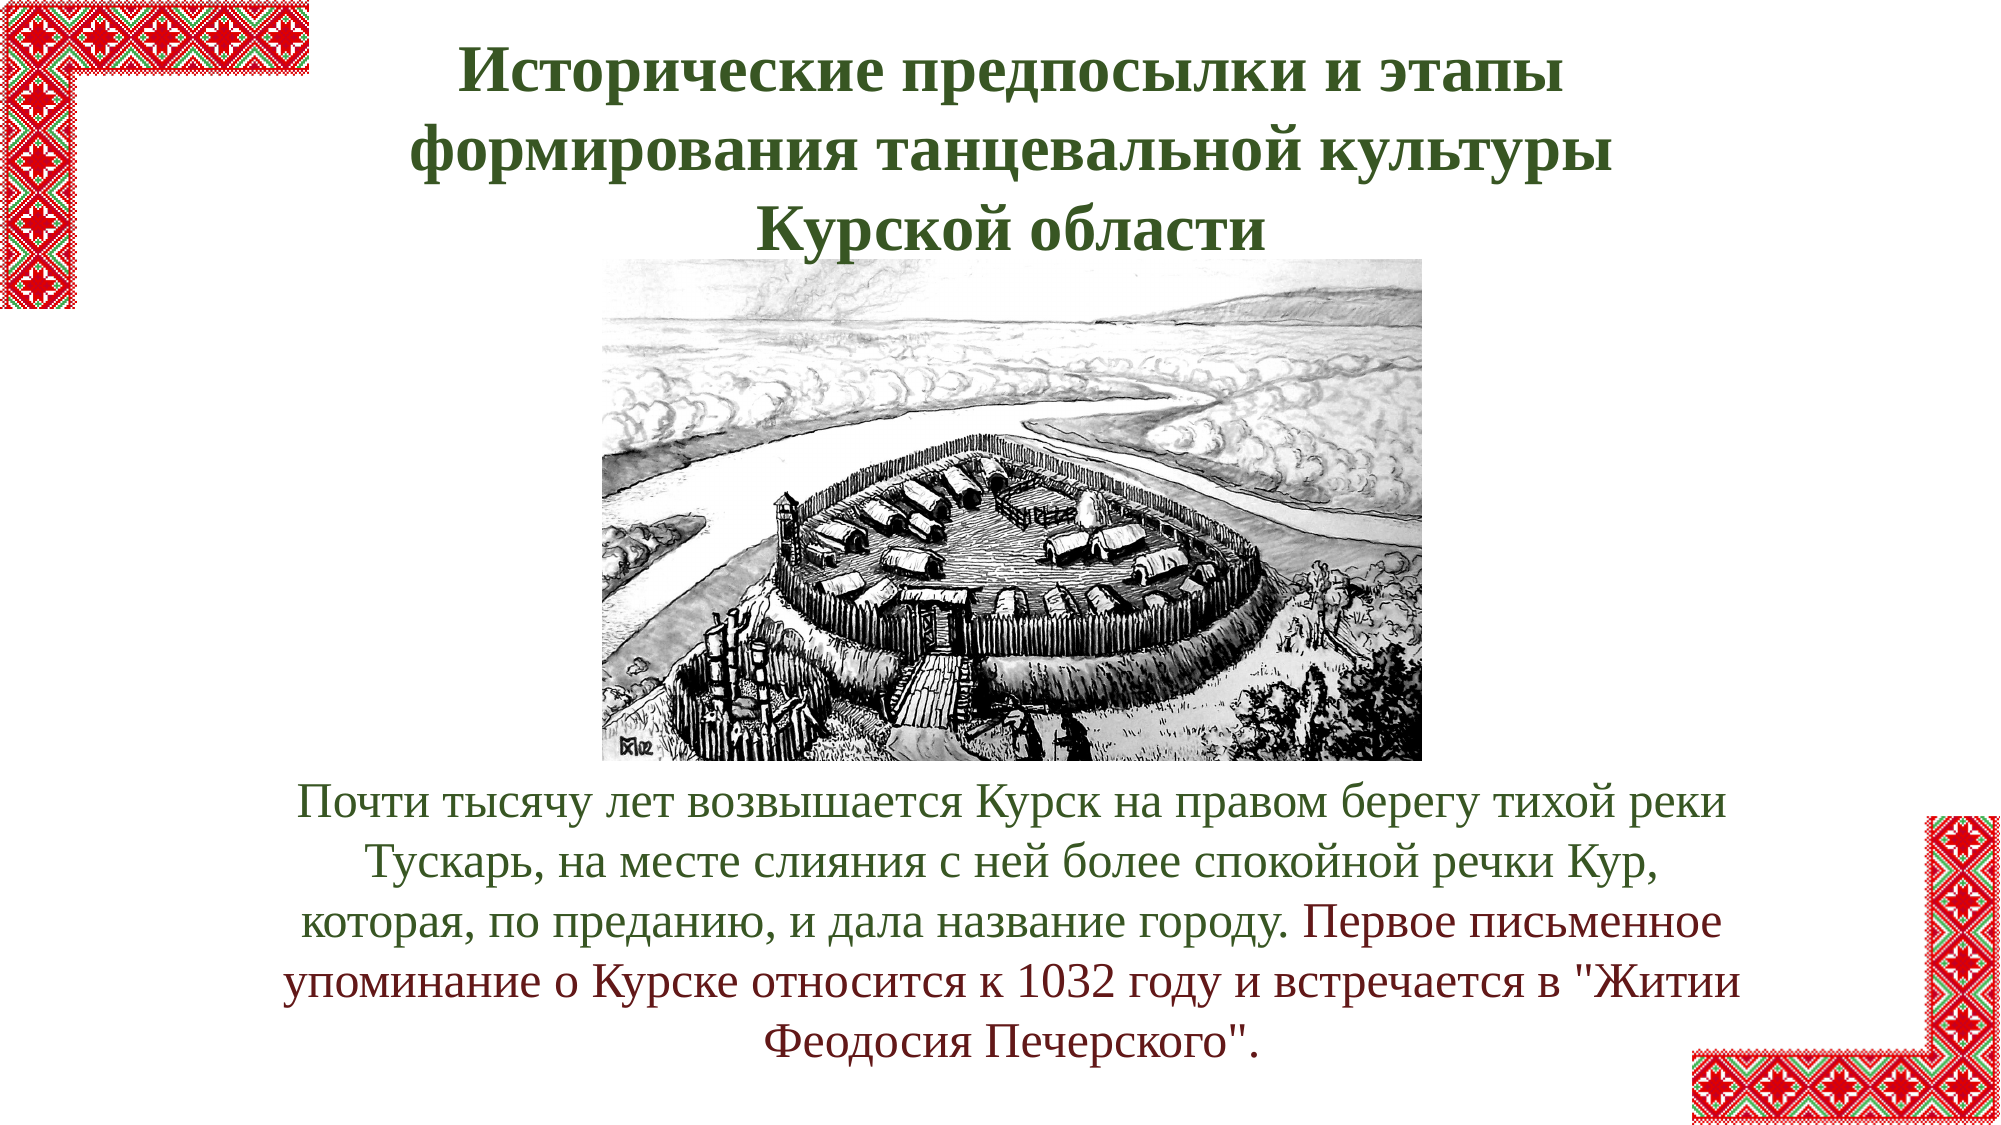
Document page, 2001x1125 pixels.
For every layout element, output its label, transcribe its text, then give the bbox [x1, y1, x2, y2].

text_box Исторические предпосылки и этапы формирования танцевальной культуры Курской области [350, 16, 1674, 272]
picture [0, 0, 309, 309]
text_box Почти тысячу лет возвышается Курск на правом берегу тихой реки Тускарь, на месте слияния с ней более спокойной речки Кур, которая, по преданию, и дала название городу. Первое письменное упоминание о Курске относится к 1032 году и встречается в "Житии Феодосия Печерского". [256, 760, 1768, 1075]
picture [1691, 816, 2000, 1125]
picture [602, 259, 1422, 761]
